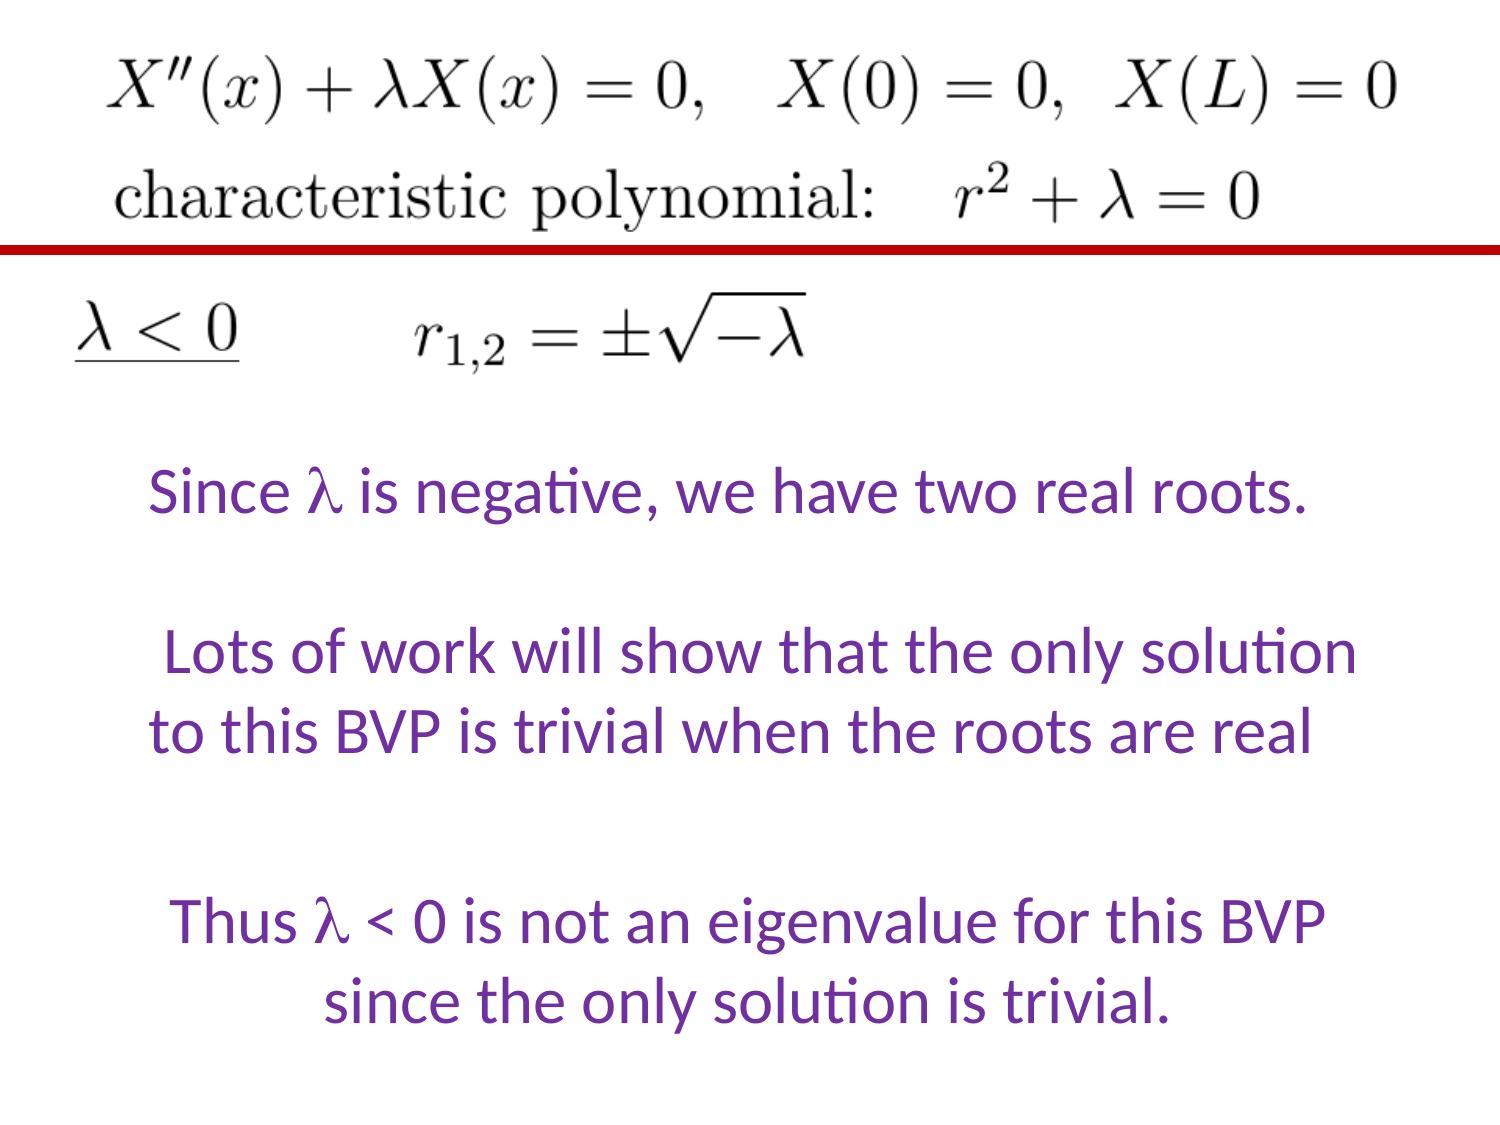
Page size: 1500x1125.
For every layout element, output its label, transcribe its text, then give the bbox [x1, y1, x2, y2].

text_box Since l is negative, we have two real roots. Lots of work will show that the only solution to this BVP is trivial when the roots are real [134, 439, 1408, 775]
picture [40, 250, 1314, 400]
text_box Thus l < 0 is not an eigenvalue for this BVP since the only solution is trivial. [134, 869, 1363, 1044]
picture [40, 21, 1500, 249]
picture [58, 277, 263, 381]
